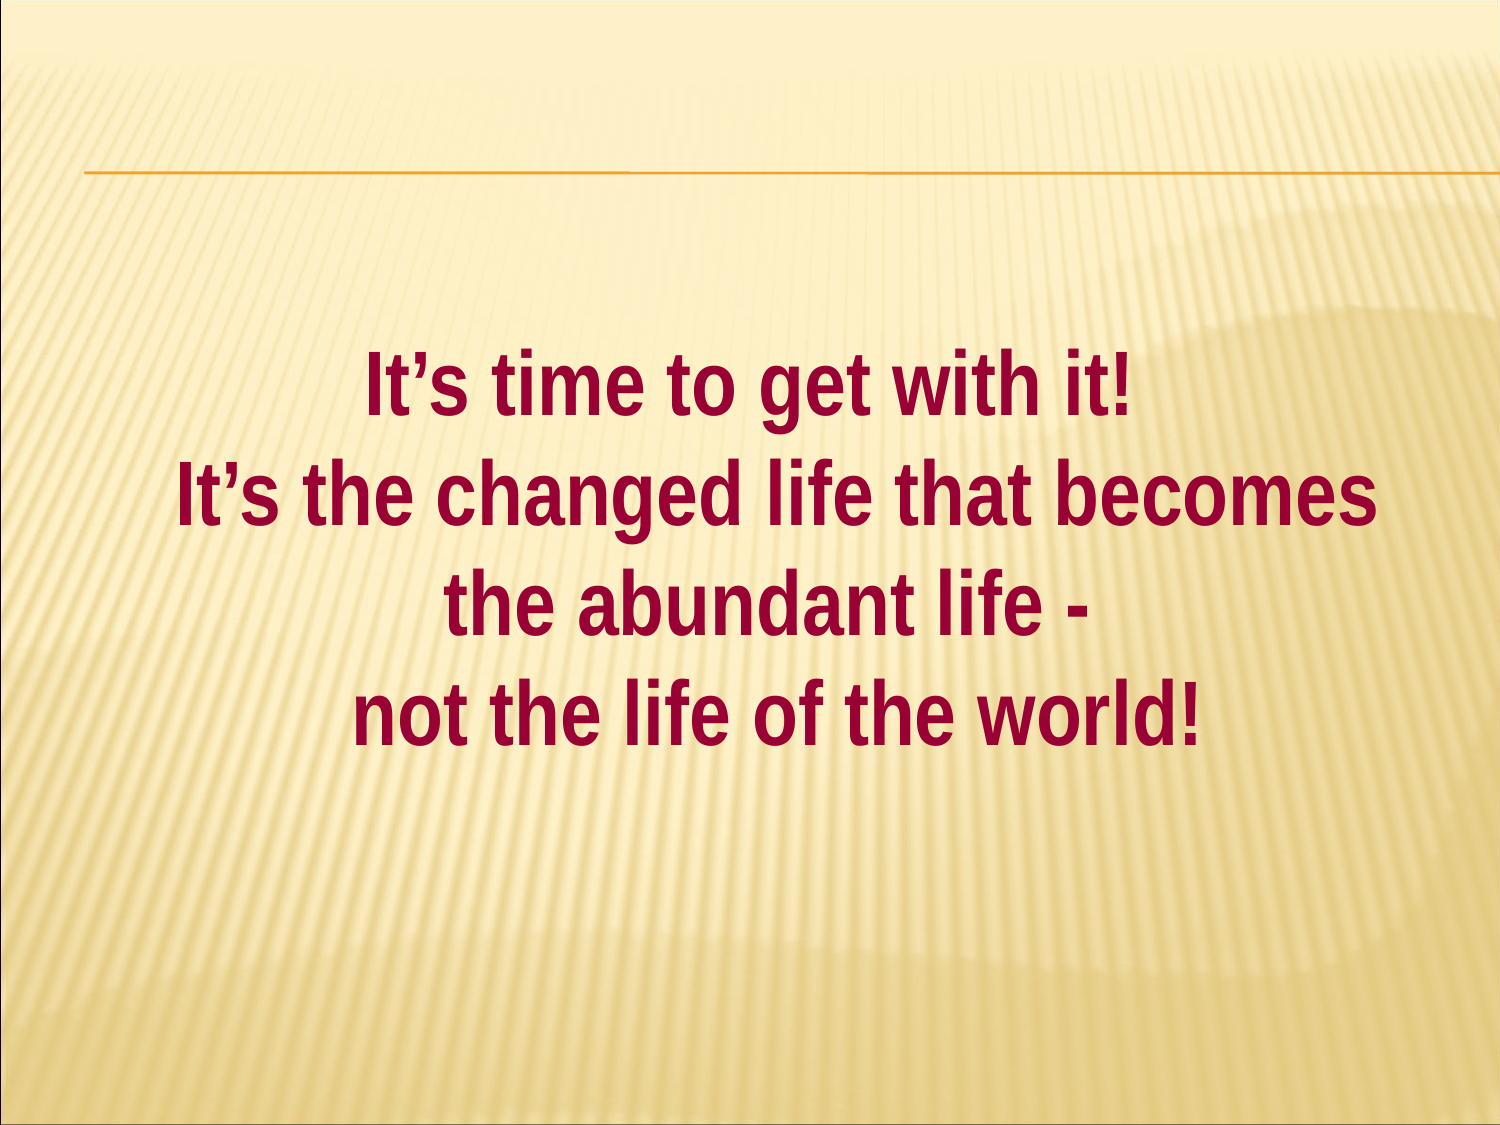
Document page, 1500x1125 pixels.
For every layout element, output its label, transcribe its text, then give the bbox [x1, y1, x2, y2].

list It’s time to get with it! It’s the changed life that becomes the abundant life - not the life of the world! [75, 187, 1425, 1075]
picture [0, 0, 1500, 1125]
